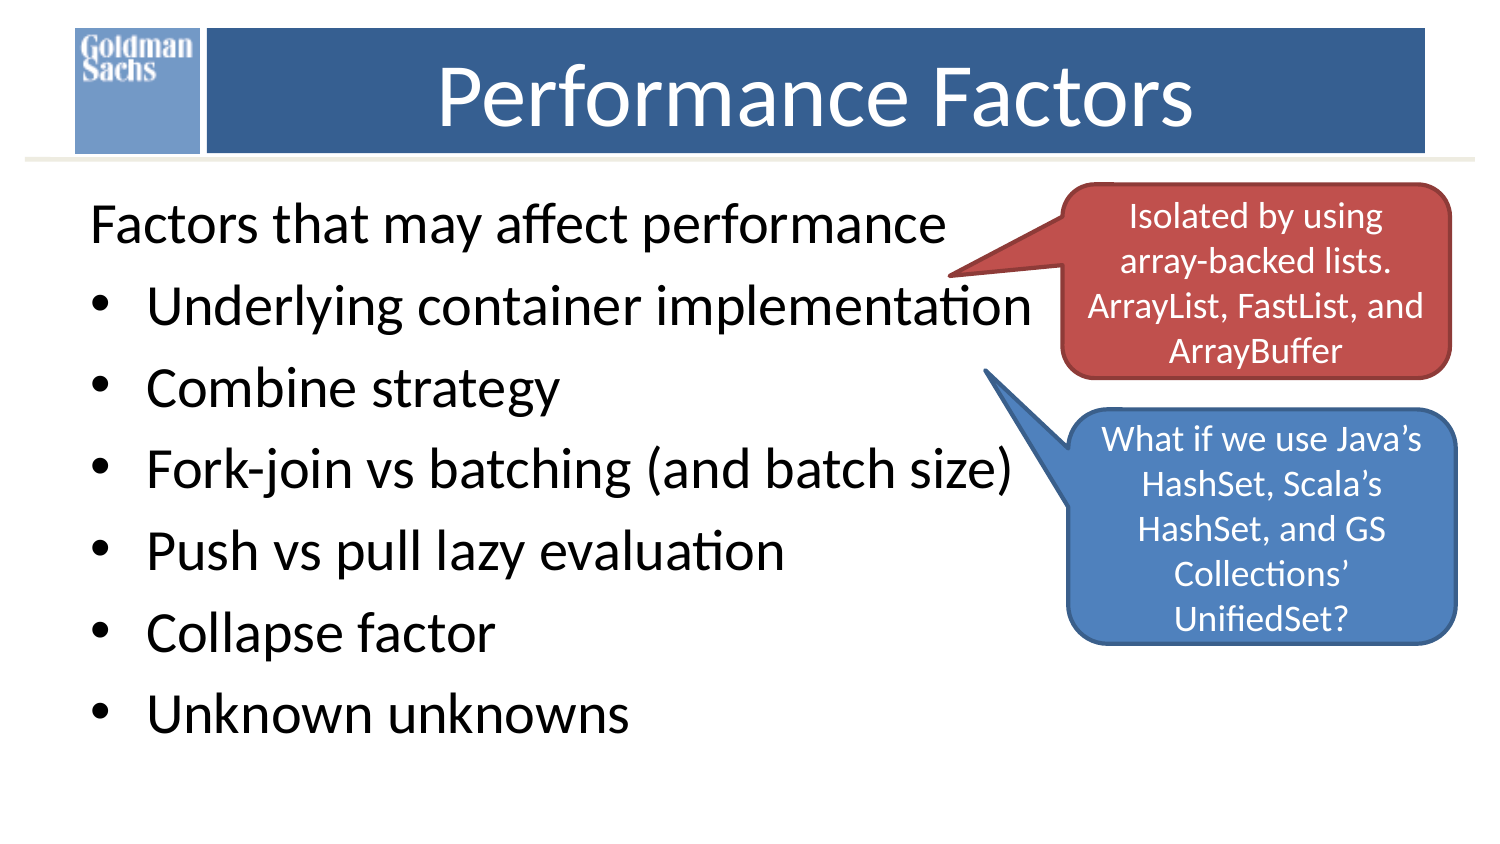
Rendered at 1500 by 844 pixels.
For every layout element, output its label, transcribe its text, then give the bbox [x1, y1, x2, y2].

picture [75, 28, 200, 154]
title Performance Factors [206, 28, 1425, 154]
list Factors that may affect performance Underlying container implementation Combine strategy Fork-join vs batching (and batch size) Push vs pull lazy evaluation Collapse factor Unknown unknowns [75, 178, 1425, 754]
text_box Isolated by using array-backed lists. ArrayList, FastList, and ArrayBuffer [947, 182, 1453, 381]
text_box What if we use Java’s HashSet, Scala’s HashSet, and GS Collections’ UnifiedSet? [983, 368, 1458, 646]
